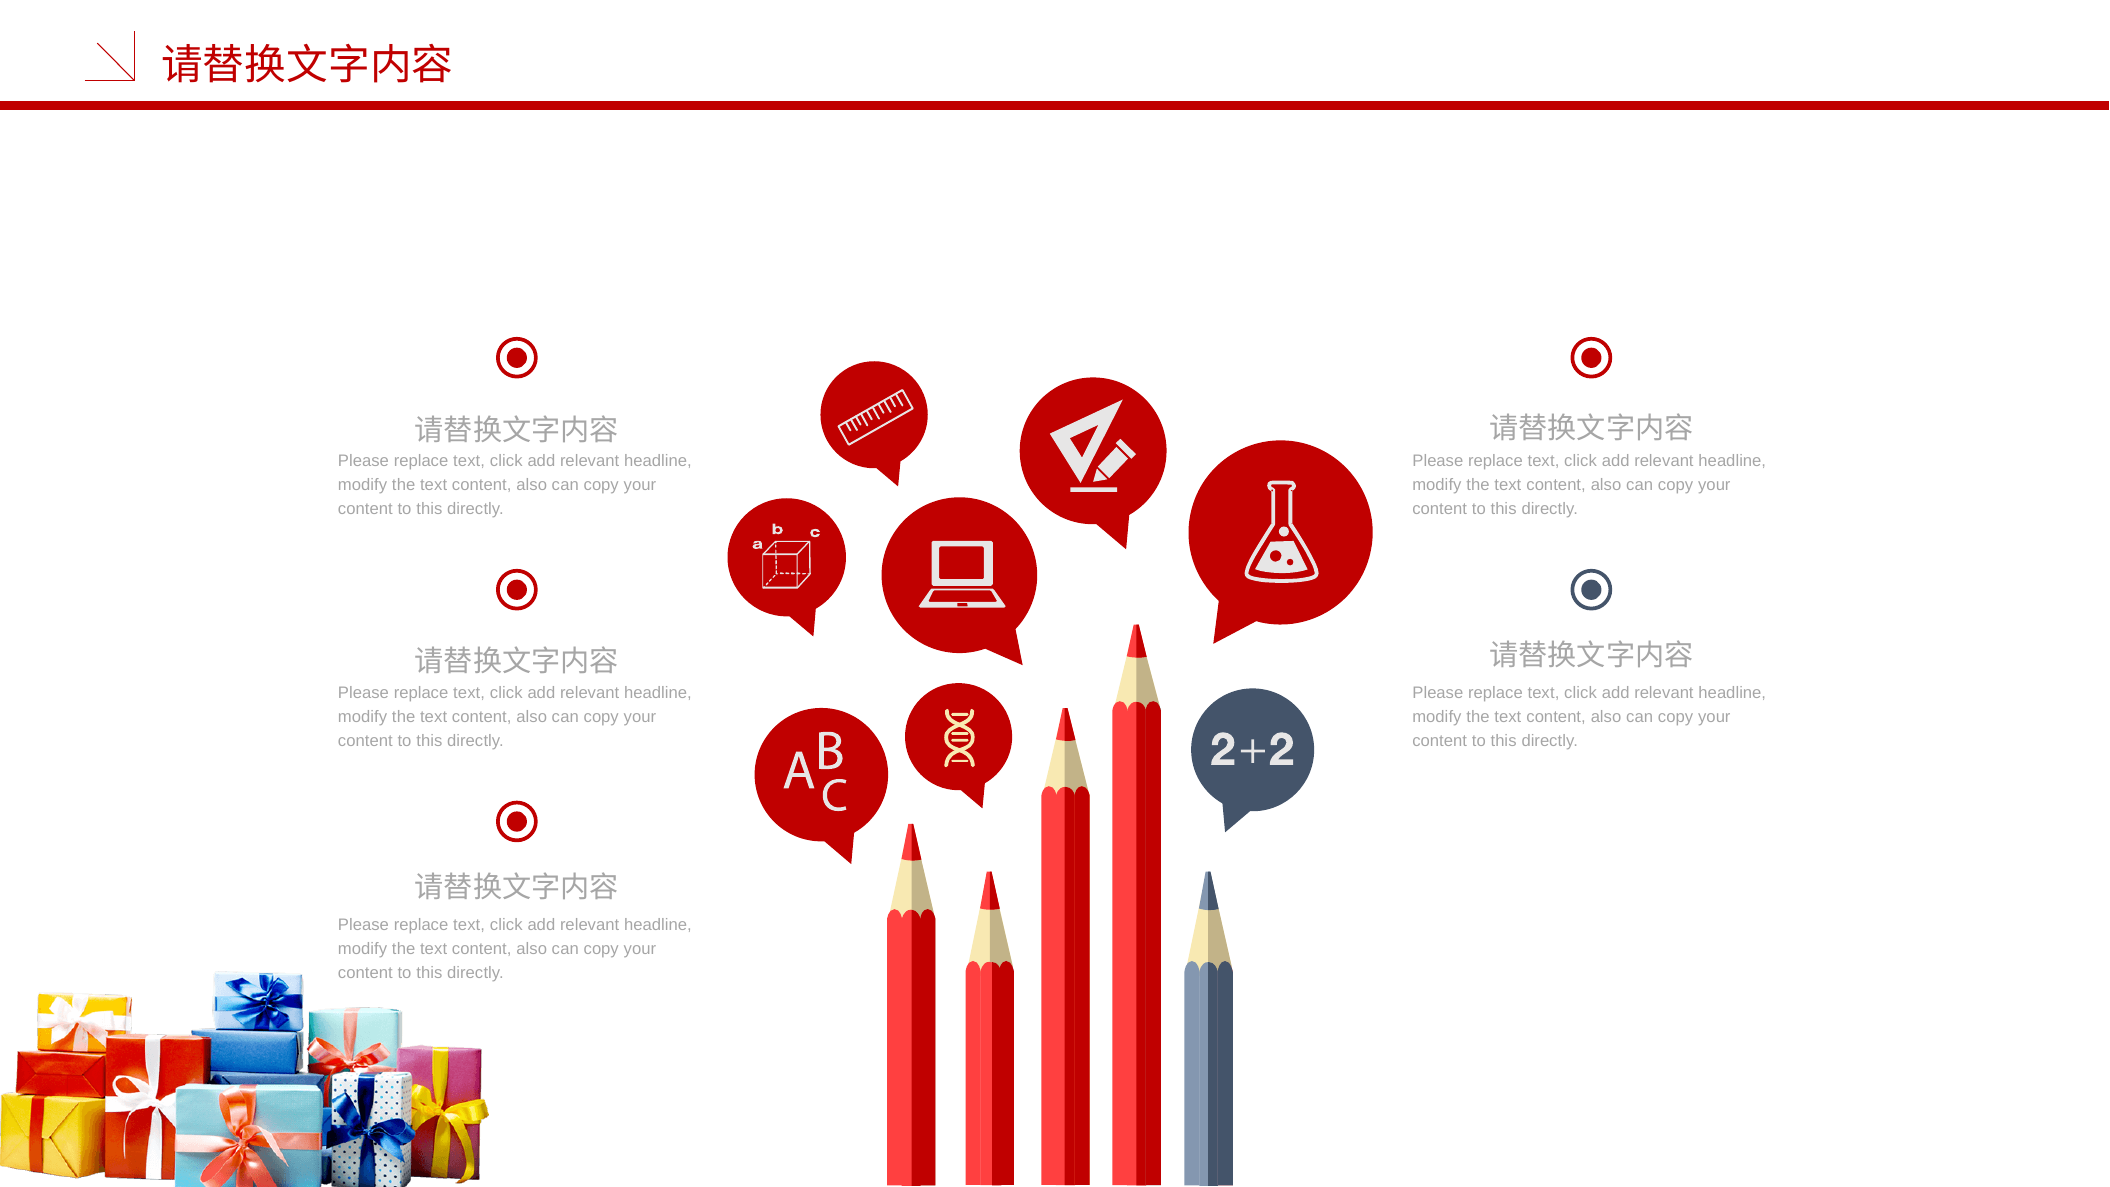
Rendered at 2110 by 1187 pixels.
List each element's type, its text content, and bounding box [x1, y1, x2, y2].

text_box 请替换文字内容 [145, 22, 500, 94]
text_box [337, 404, 696, 517]
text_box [754, 707, 889, 865]
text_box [1019, 377, 1167, 550]
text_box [727, 498, 846, 637]
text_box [1191, 688, 1315, 833]
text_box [820, 361, 928, 487]
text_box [904, 683, 1013, 809]
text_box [337, 861, 696, 981]
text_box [1112, 624, 1161, 1186]
picture [0, 938, 512, 1187]
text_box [1412, 629, 1771, 749]
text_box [1412, 402, 1771, 517]
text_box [872, 488, 1043, 666]
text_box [495, 800, 538, 843]
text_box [1570, 568, 1613, 611]
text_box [1041, 707, 1090, 1186]
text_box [965, 871, 1014, 1186]
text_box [1184, 871, 1233, 1186]
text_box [495, 568, 538, 611]
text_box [1570, 336, 1613, 379]
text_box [887, 823, 936, 1186]
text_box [337, 634, 696, 749]
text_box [1183, 431, 1382, 644]
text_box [495, 336, 538, 379]
